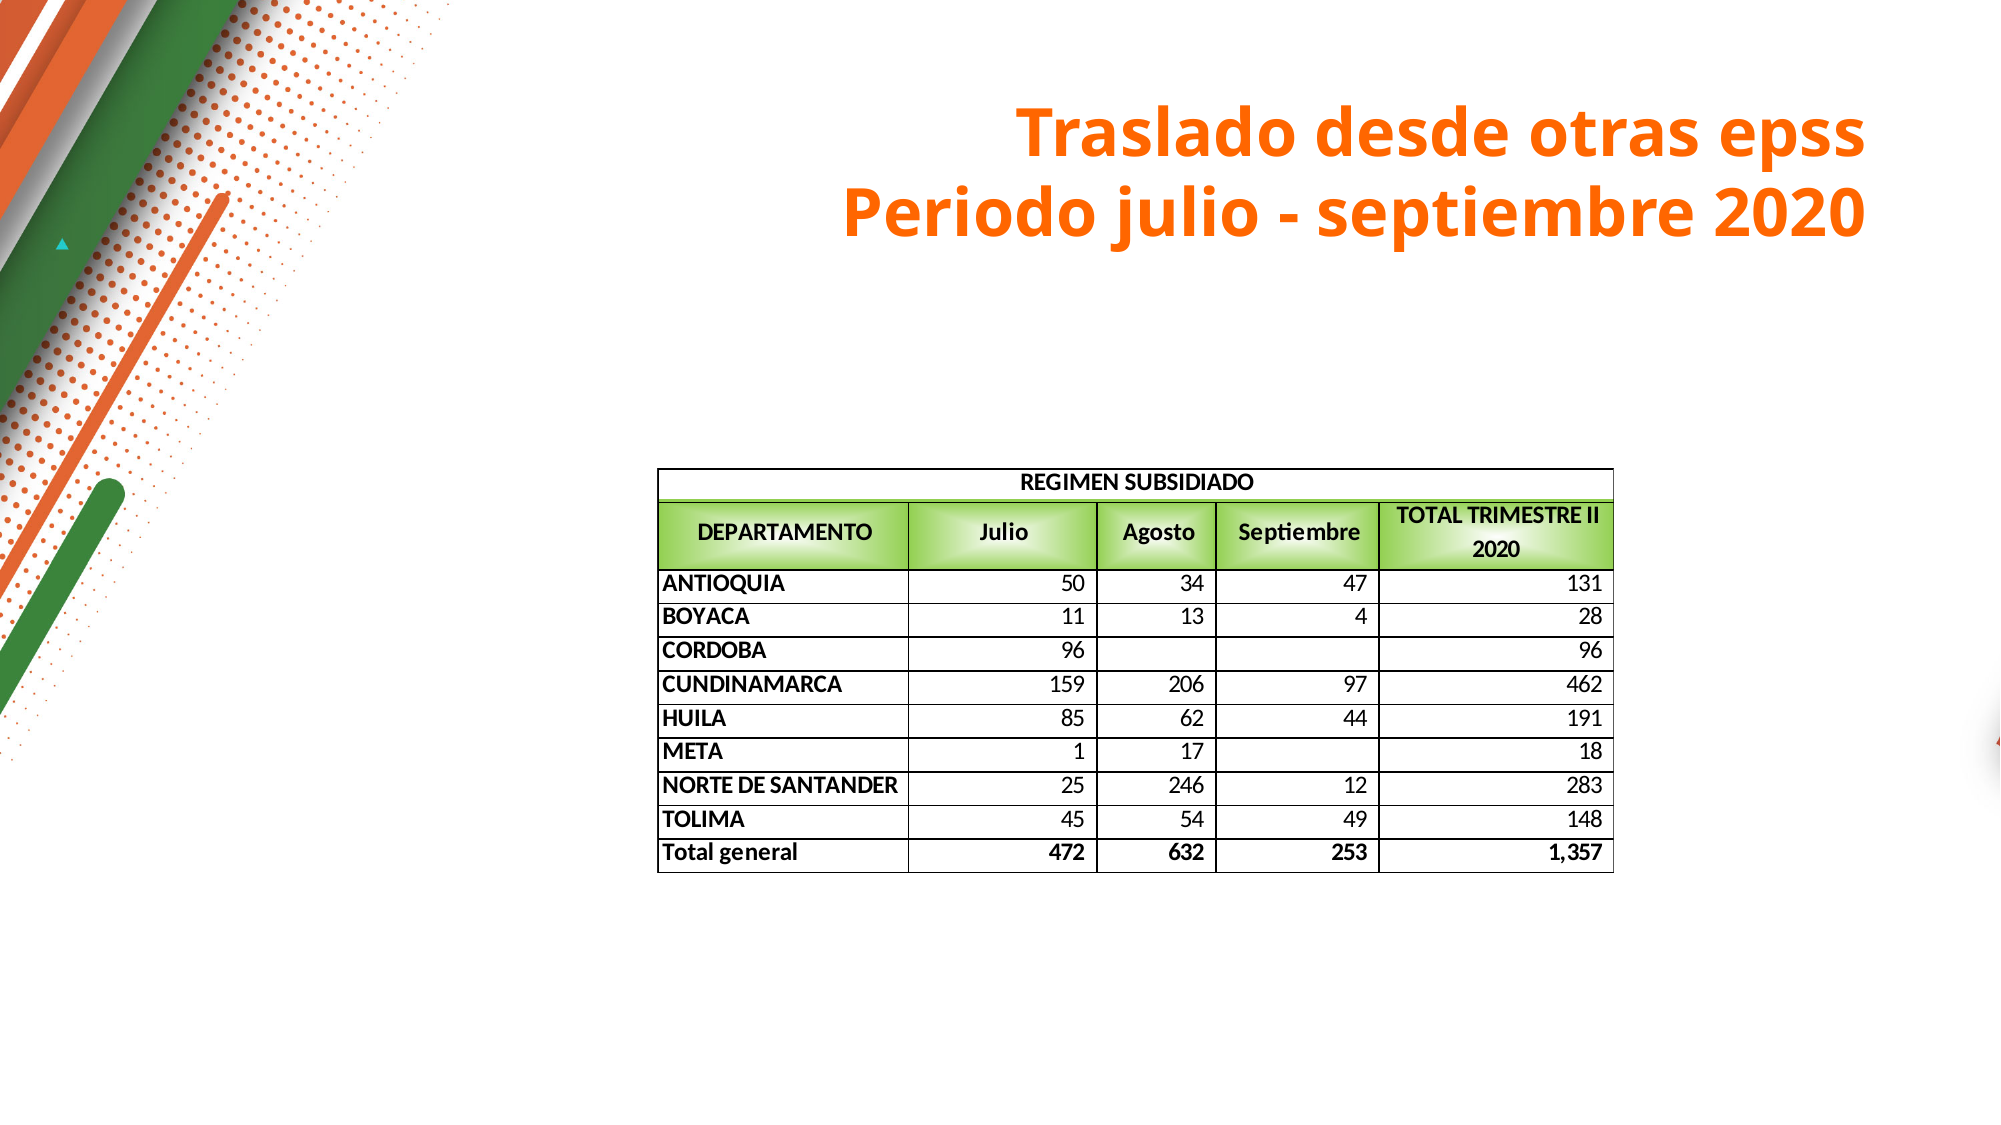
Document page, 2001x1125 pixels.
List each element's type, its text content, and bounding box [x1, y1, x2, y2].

text_box Traslado desde otras epss Periodo julio - septiembre 2020 [381, 82, 1882, 318]
picture [0, 0, 2000, 1125]
